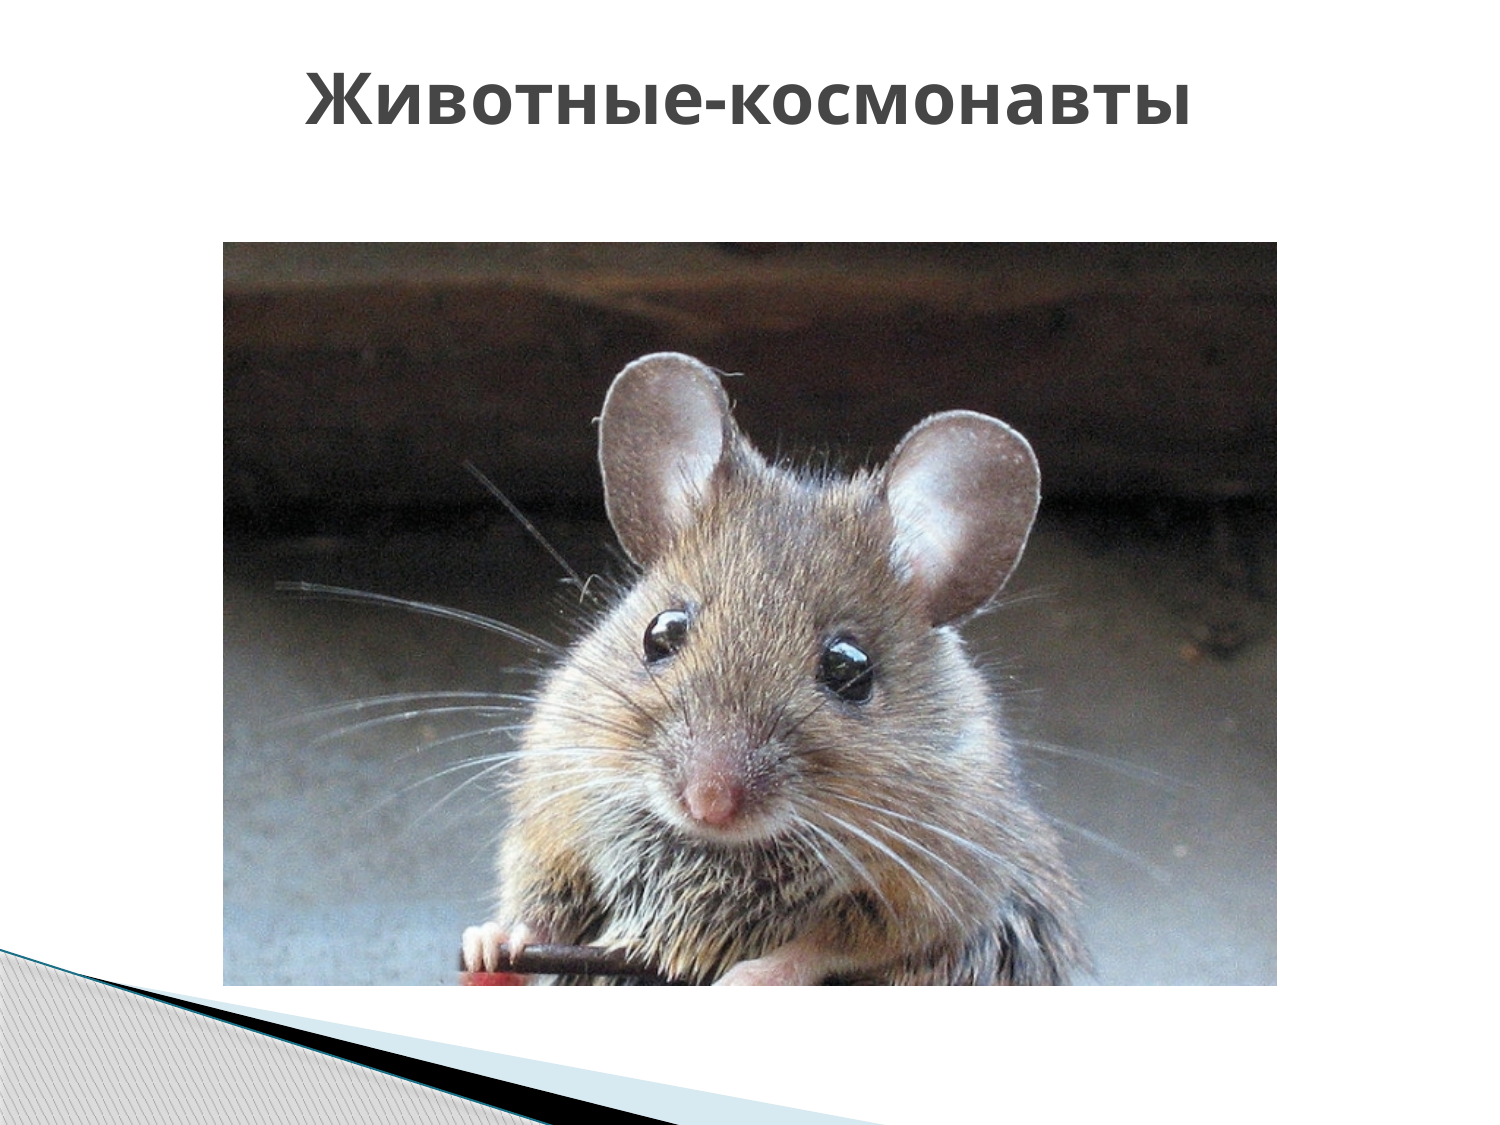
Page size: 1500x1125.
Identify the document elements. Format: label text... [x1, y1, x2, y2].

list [223, 242, 1277, 986]
title Животные-космонавты [75, 45, 1425, 233]
